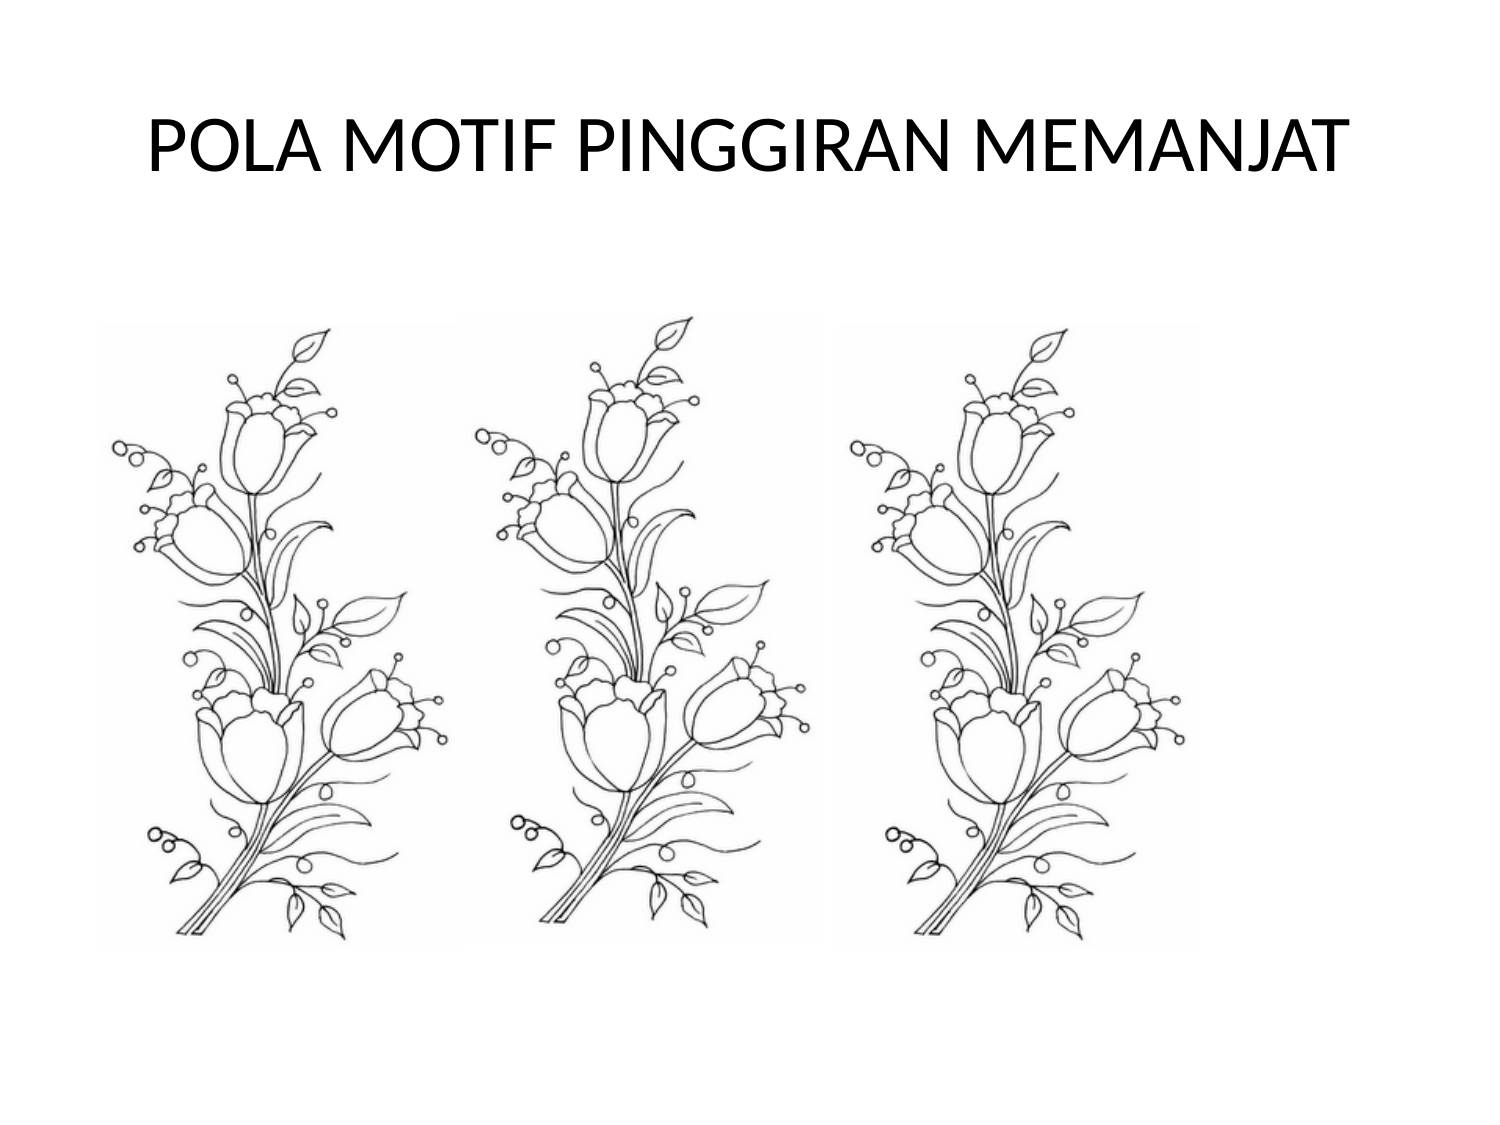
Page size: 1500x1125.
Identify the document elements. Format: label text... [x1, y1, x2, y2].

picture [837, 324, 1201, 951]
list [462, 312, 826, 938]
title POLA MOTIF PINGGIRAN MEMANJAT [75, 45, 1425, 233]
picture [99, 324, 463, 951]
